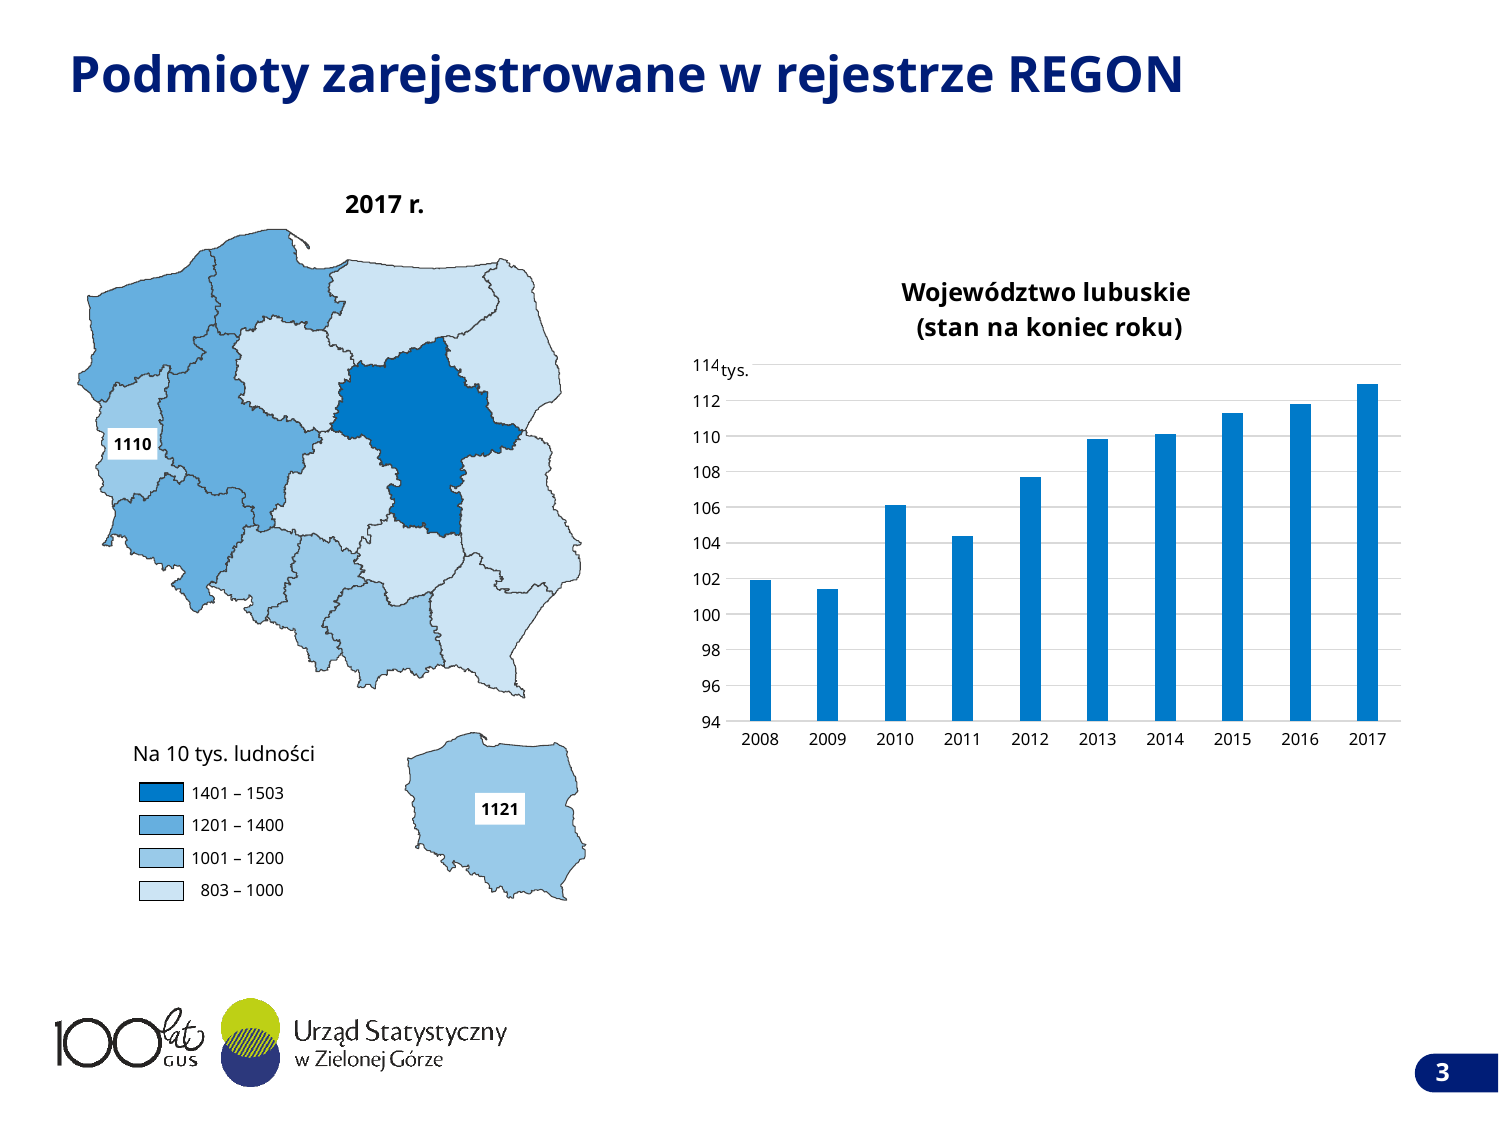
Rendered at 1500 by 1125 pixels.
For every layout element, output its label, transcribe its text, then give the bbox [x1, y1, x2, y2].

text_box [139, 815, 184, 835]
slide_number 3 [1435, 1051, 1478, 1095]
text_box 2017 r. [267, 181, 502, 227]
text_box Podmioty zarejestrowane w rejestrze REGON [55, 35, 1441, 111]
text_box [1478, 1053, 1499, 1093]
text_box 1121 [475, 792, 525, 825]
text_box [139, 848, 184, 868]
text_box 1401 – 1503 1201 – 1400 1001 – 1200 803 – 1000 [191, 782, 285, 901]
picture [55, 998, 507, 1087]
text_box [139, 783, 184, 802]
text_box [77, 229, 582, 698]
text_box [139, 881, 184, 901]
chart [674, 249, 1425, 766]
text_box Na 10 tys. ludności [107, 732, 342, 773]
text_box [1414, 1053, 1435, 1093]
text_box [405, 732, 586, 901]
